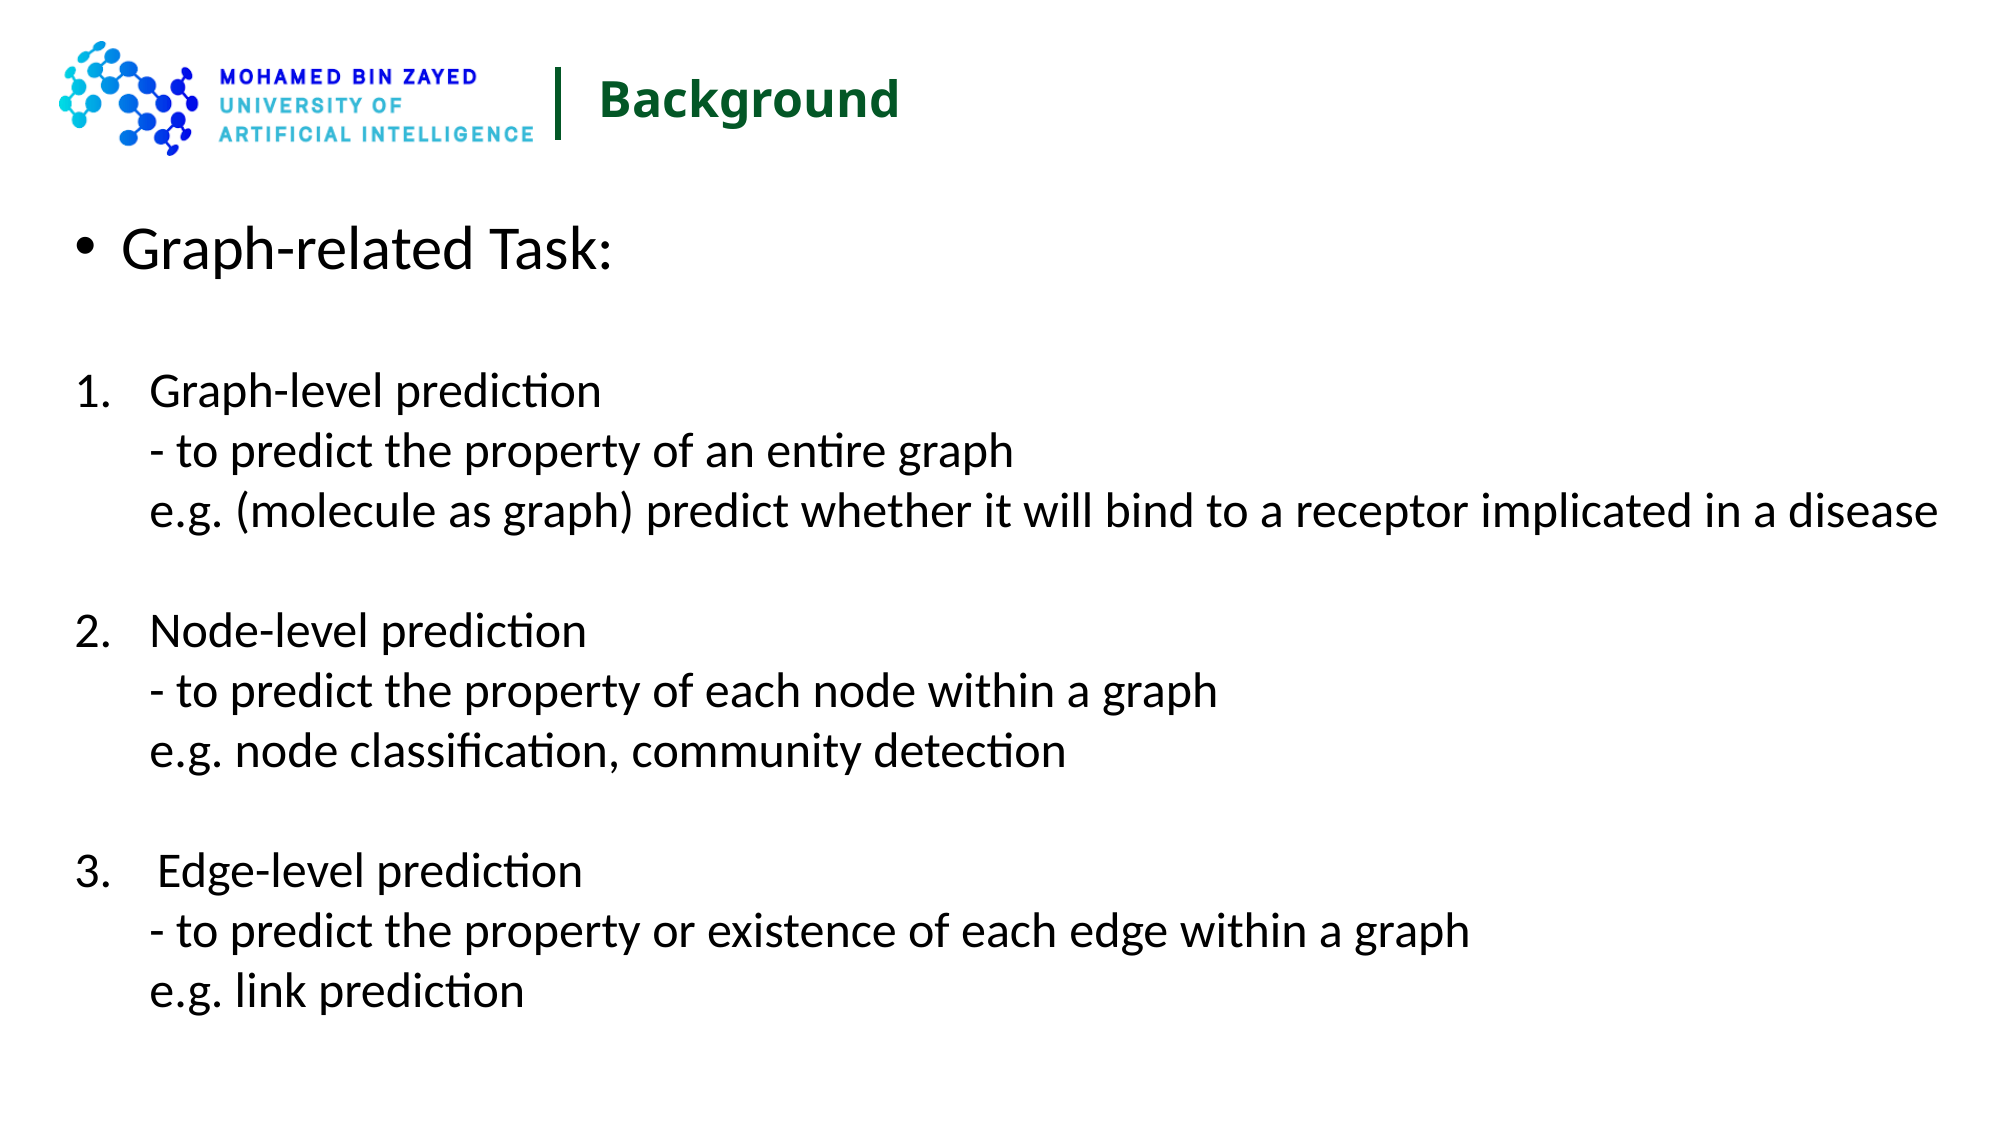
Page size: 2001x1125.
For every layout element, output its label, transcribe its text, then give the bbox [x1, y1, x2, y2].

text_box Background [584, 60, 962, 136]
picture [59, 41, 533, 156]
text_box Graph-related Task: Graph-level prediction - to predict the property of an entire graph e.g. (molecule as graph) predict whether it will bind to a receptor implicated in a disease Node-level prediction - to predict the property of each node within a graph e.g. node classification, community detection 3. Edge-level prediction - to predict the property or existence of each edge within a graph e.g. link prediction [59, 199, 2000, 1125]
